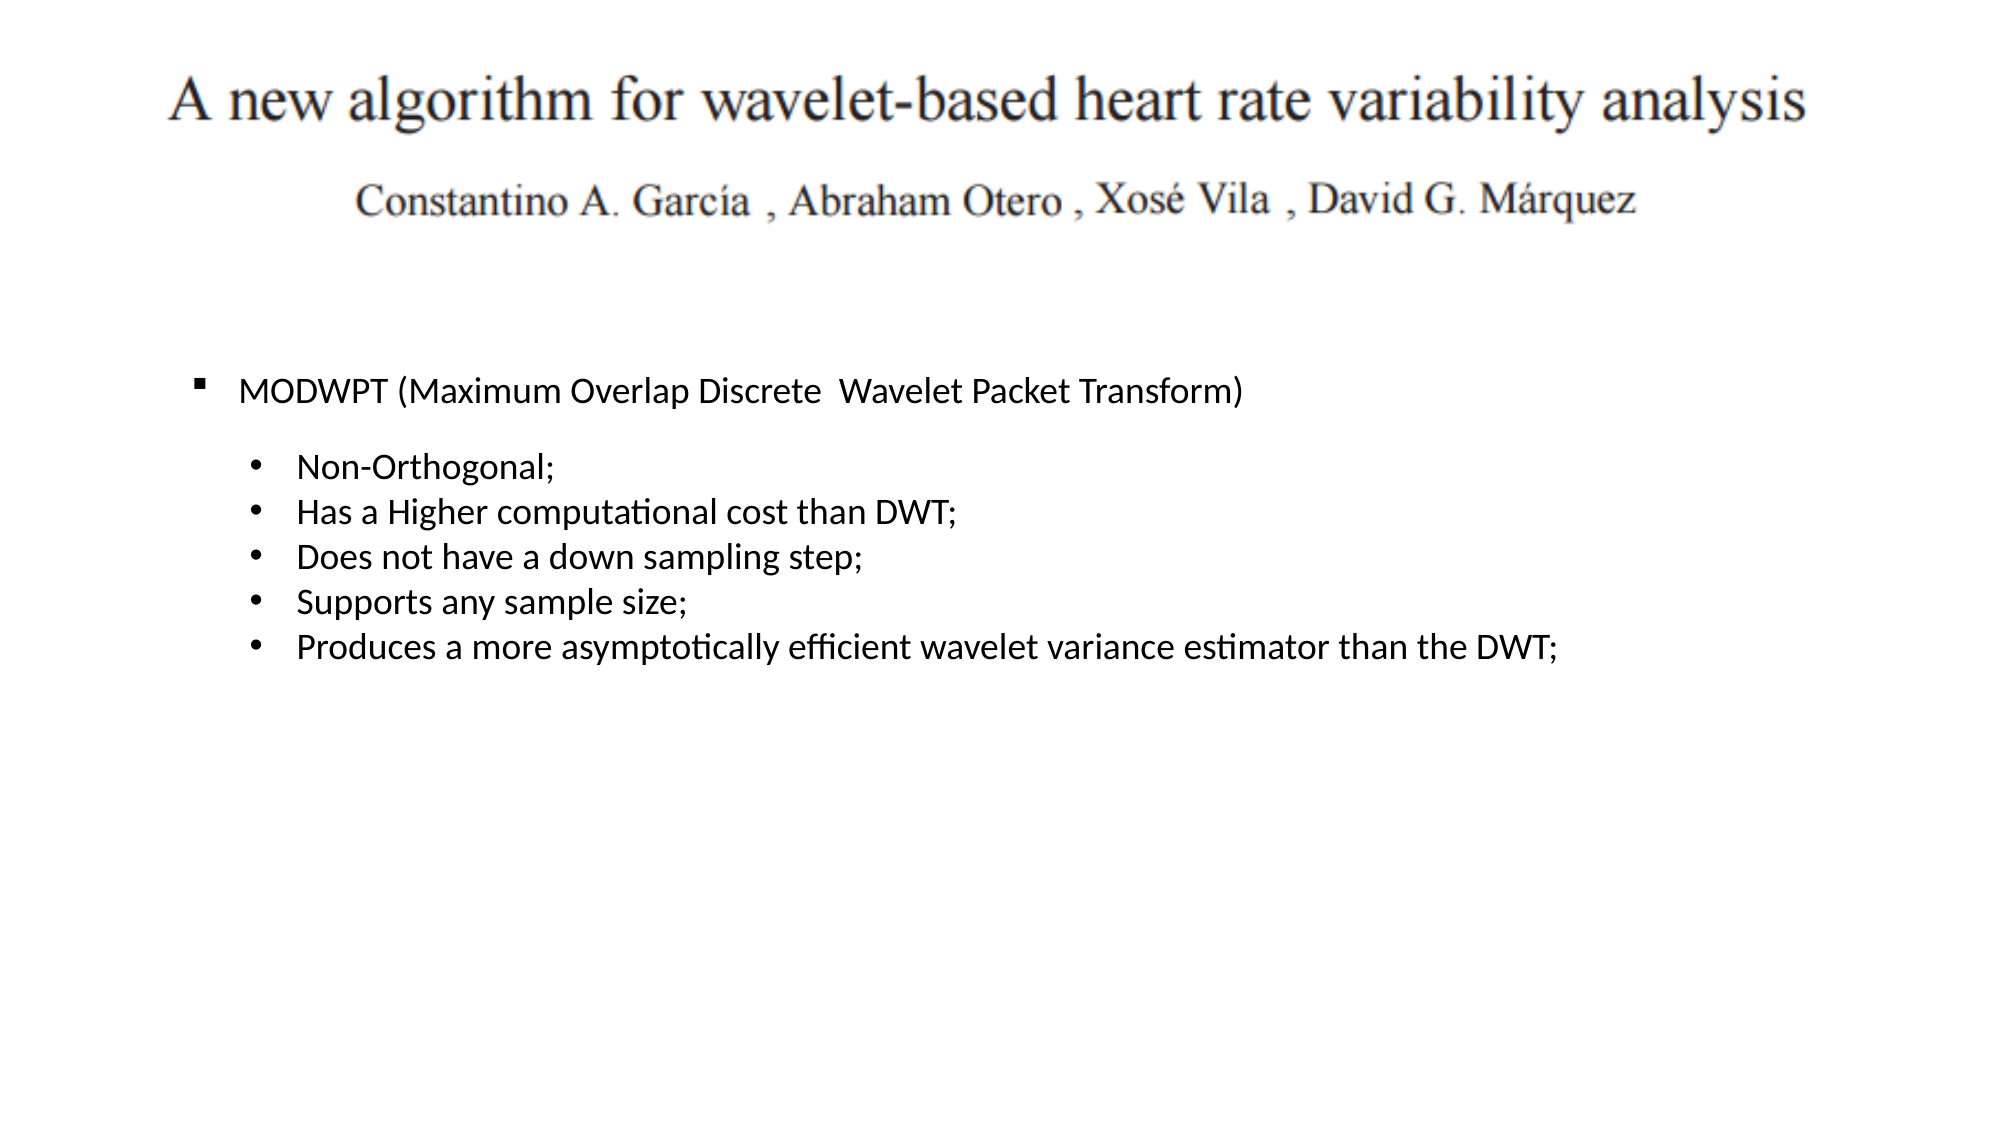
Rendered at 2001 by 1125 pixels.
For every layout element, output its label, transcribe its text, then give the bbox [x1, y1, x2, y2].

text_box MODWPT (Maximum Overlap Discrete Wavelet Packet Transform) [176, 358, 2000, 509]
picture [98, 14, 1900, 343]
text_box Non-Orthogonal; Has a Higher computational cost than DWT; Does not have a down sampling step; Supports any sample size; Produces a more asymptotically efficient wavelet variance estimator than the DWT; [234, 434, 2000, 765]
